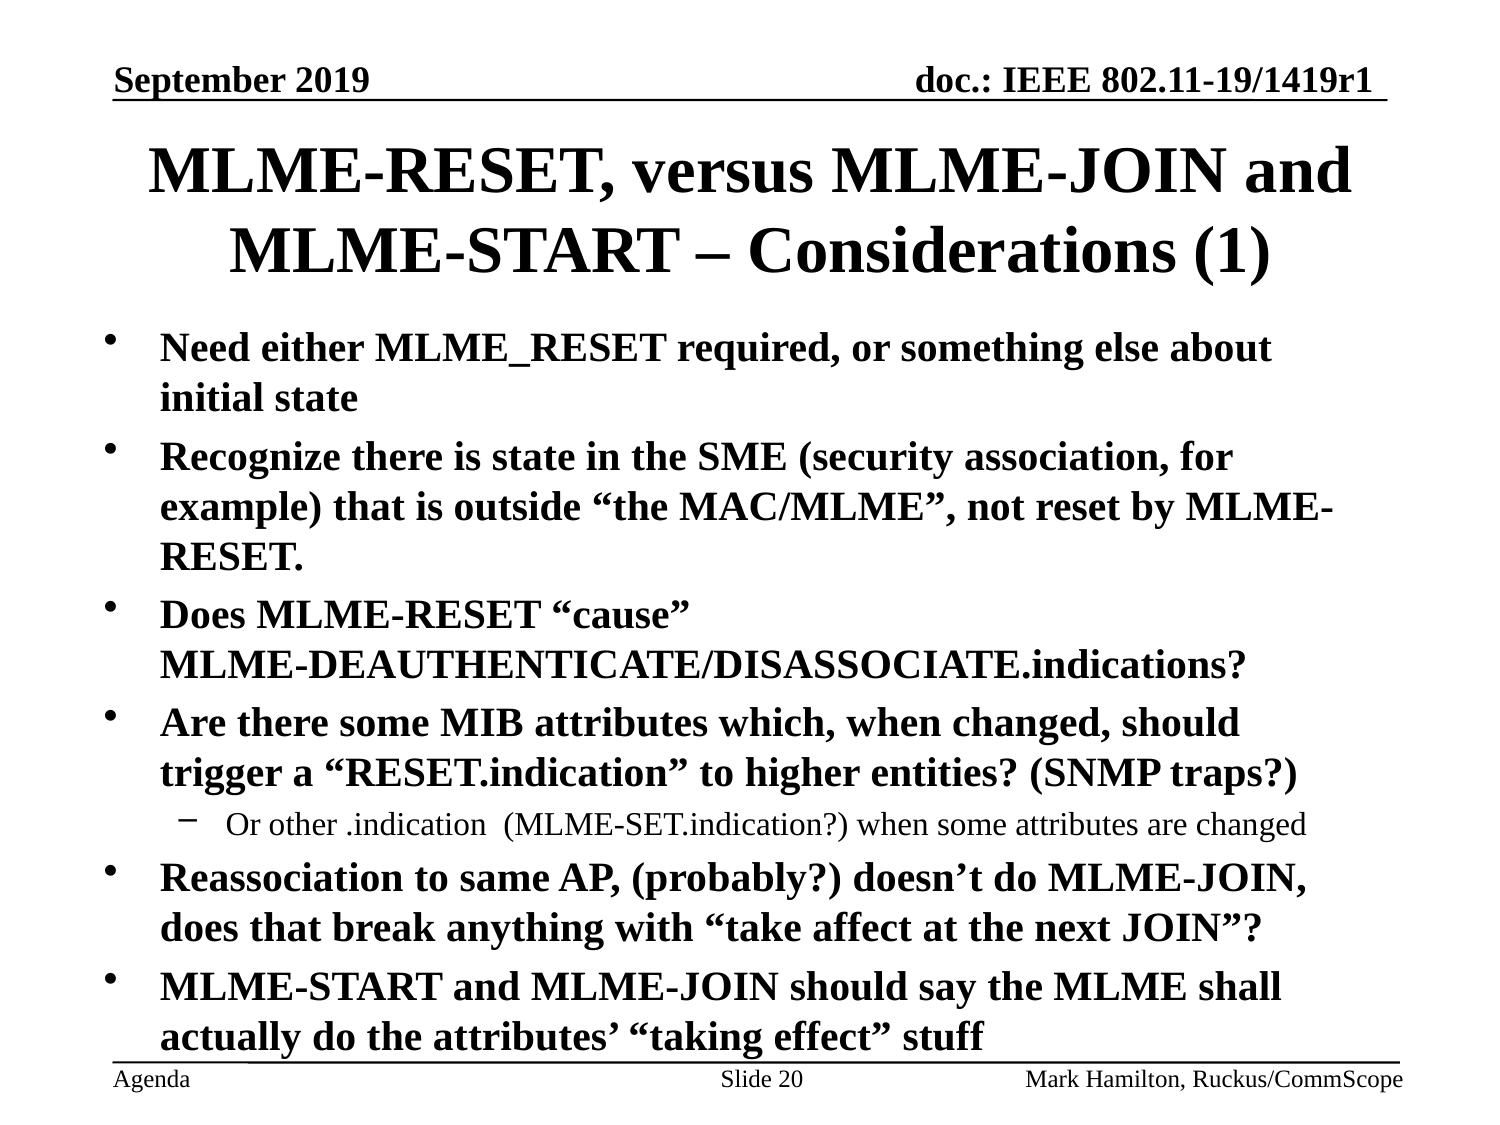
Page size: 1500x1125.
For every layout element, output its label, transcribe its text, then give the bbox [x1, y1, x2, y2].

list Need either MLME_RESET required, or something else about initial state Recognize there is state in the SME (security association, for example) that is outside “the MAC/MLME”, not reset by MLME-RESET. Does MLME-RESET “cause” MLME-DEAUTHENTICATE/DISASSOCIATE.indications? Are there some MIB attributes which, when changed, should trigger a “RESET.indication” to higher entities? (SNMP traps?) Or other .indication (MLME-SET.indication?) when some attributes are changed Reassociation to same AP, (probably?) doesn’t do MLME-JOIN, does that break anything with “take affect at the next JOIN”? MLME-START and MLME-JOIN should say the MLME shall actually do the attributes’ “taking effect” stuff [88, 312, 1389, 1013]
title MLME-RESET, versus MLME-JOIN and MLME-START – Considerations (1) [113, 174, 1389, 238]
